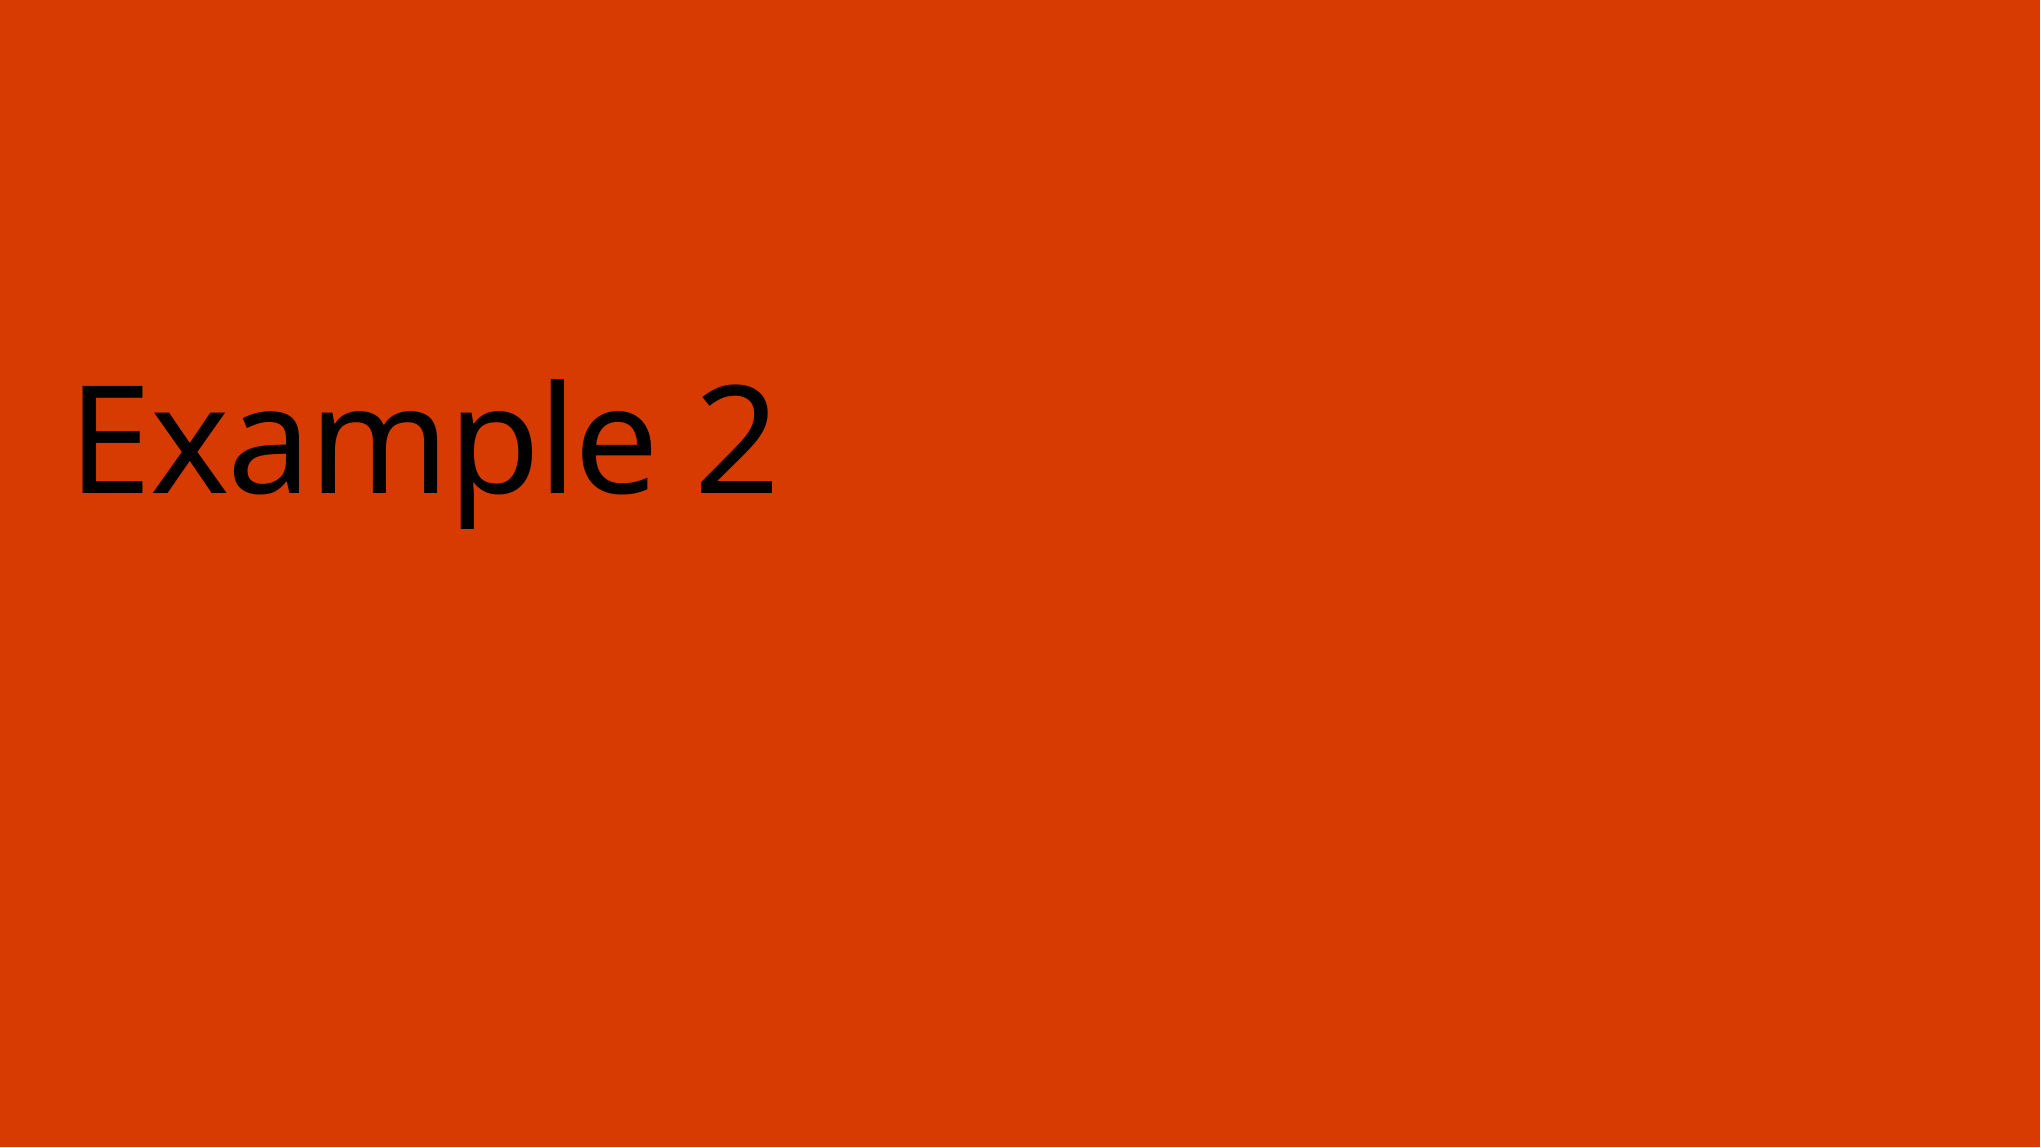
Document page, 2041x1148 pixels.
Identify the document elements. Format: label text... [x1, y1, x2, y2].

title Example 2 [45, 348, 1996, 543]
